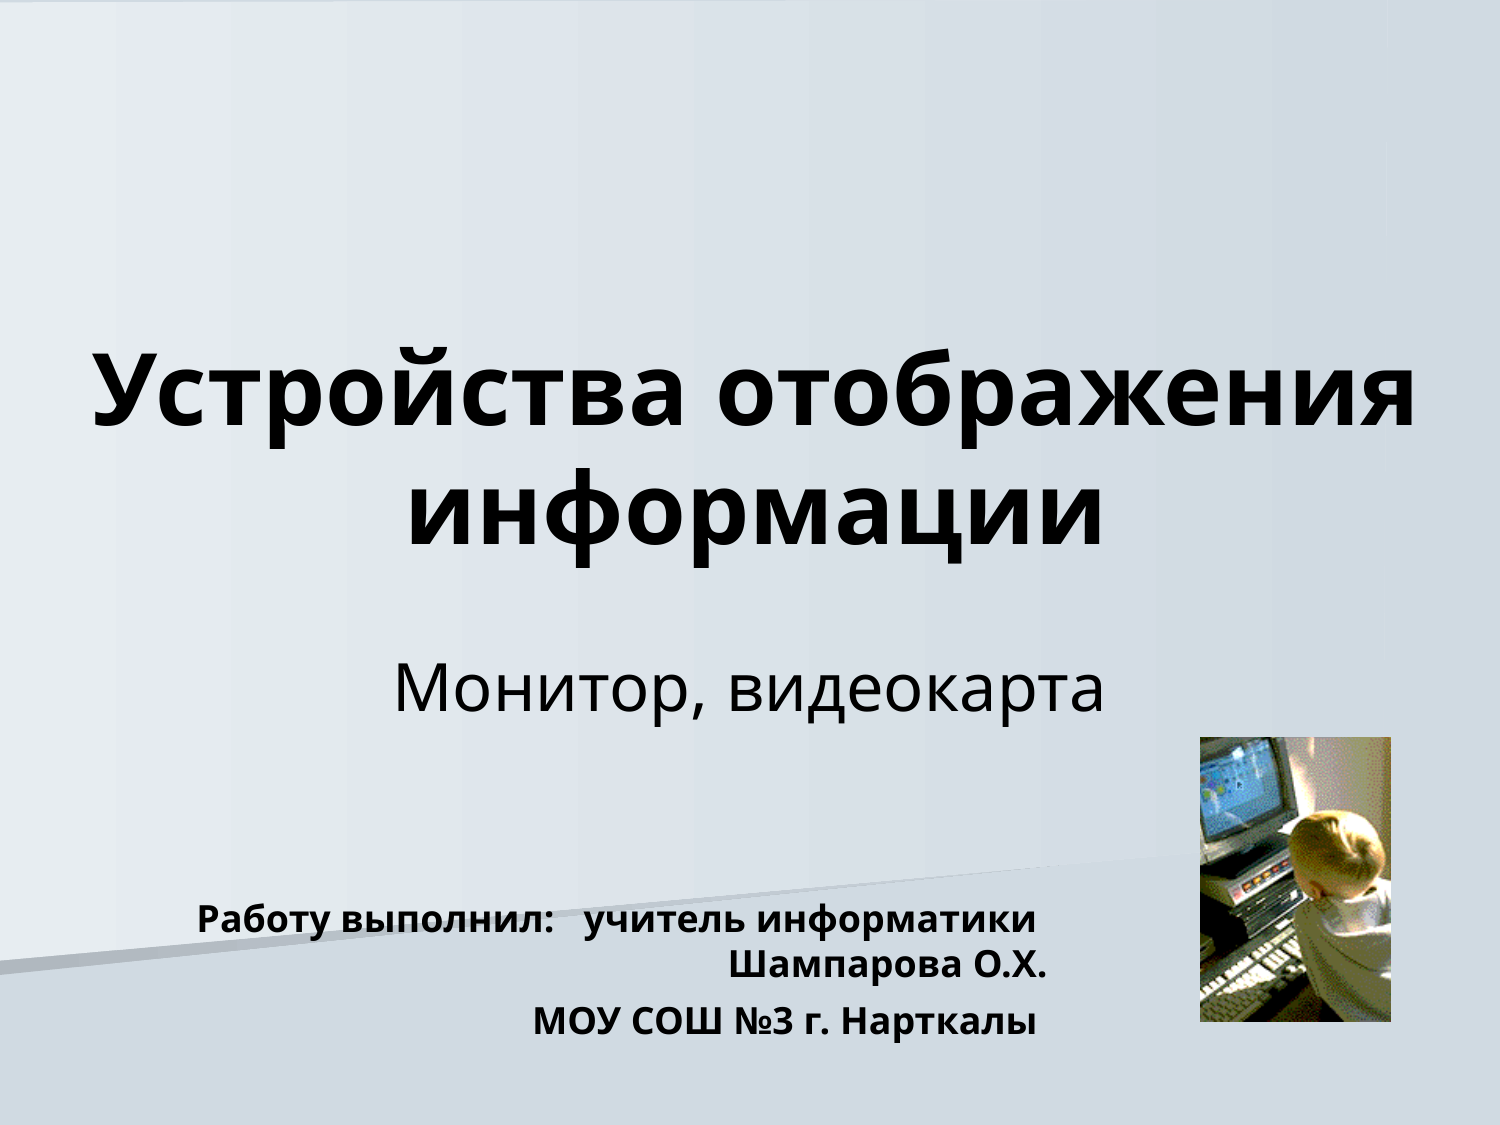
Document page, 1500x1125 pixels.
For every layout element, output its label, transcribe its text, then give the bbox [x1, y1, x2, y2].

picture [1199, 737, 1391, 1023]
title Устройства отображения информации [62, 287, 1451, 573]
text_box Работу выполнил: учитель информатики Шампарова О.Х. МОУ СОШ №3 г. Нарткалы [74, 887, 1063, 1108]
subtitle Монитор, видеокарта [224, 637, 1276, 776]
